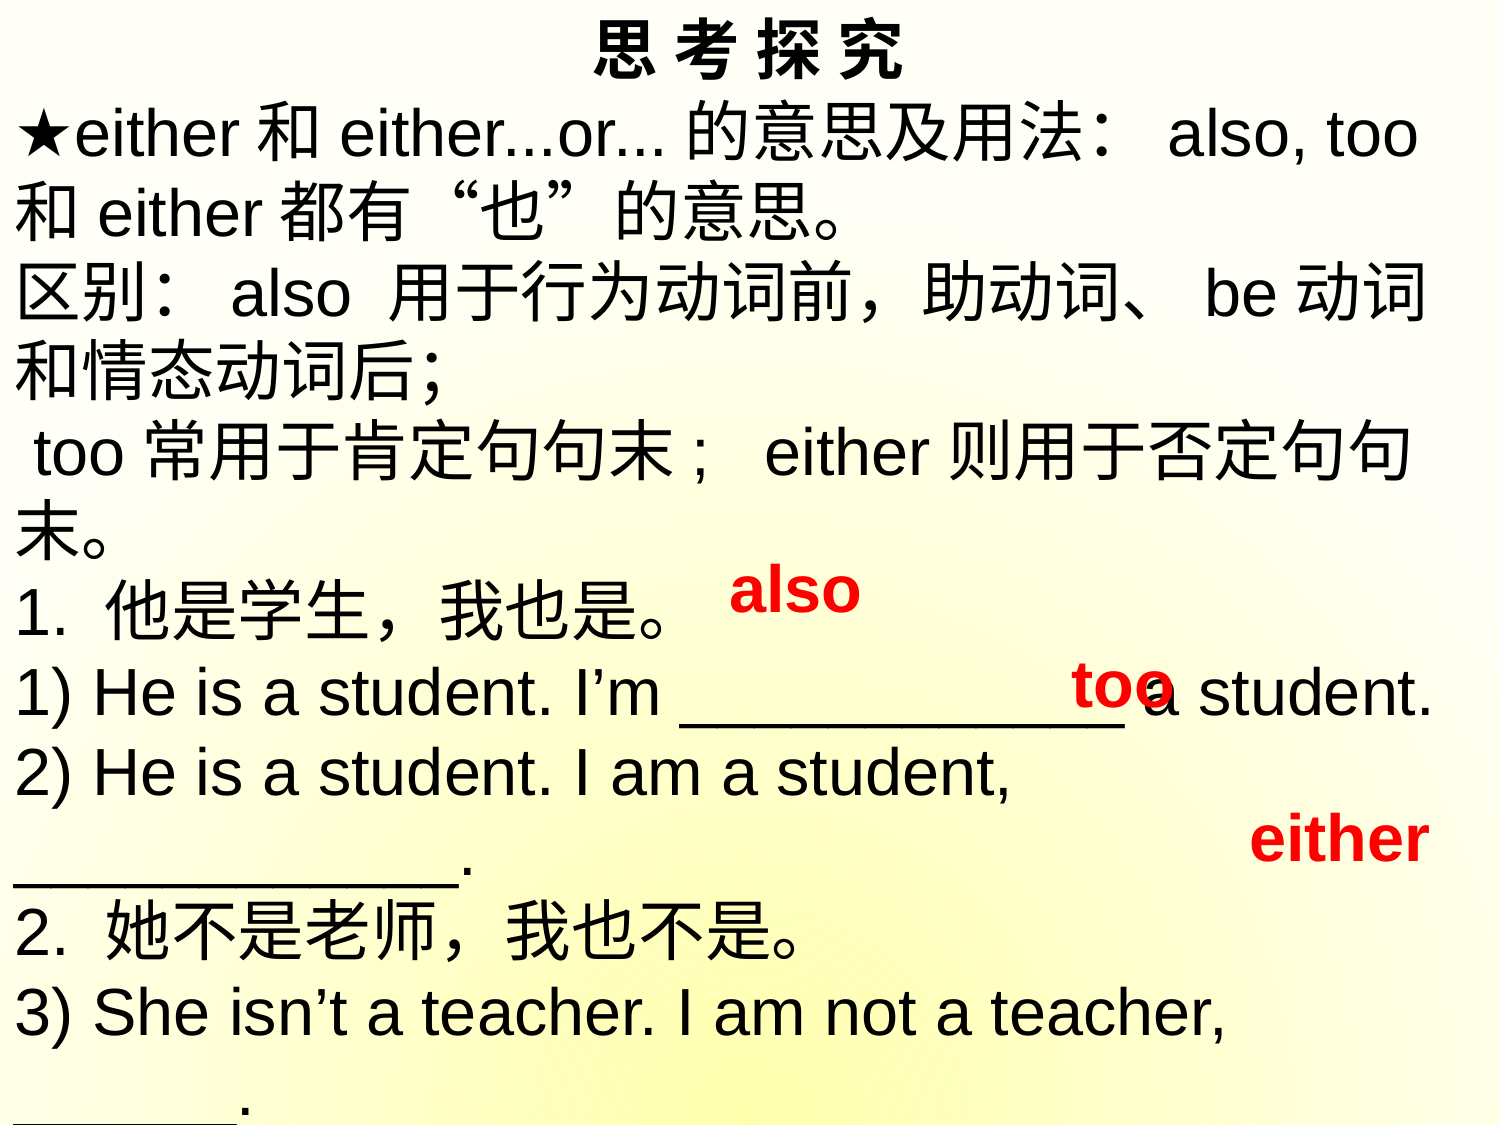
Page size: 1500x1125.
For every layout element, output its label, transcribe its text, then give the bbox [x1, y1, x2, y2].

text_box either [1234, 786, 1486, 882]
text_box ★either和either...or...的意思及用法：also, too和either都有“也”的意思。 区别：also 用于行为动词前，助动词、be动词和情态动词后； too常用于肯定句句末; either则用于否定句句末。 1. 他是学生，我也是。 1) He is a student. I’m ____________ a student. 2) He is a student. I am a student, ____________. 2. 她不是老师，我也不是。 3) She isn’t a teacher. I am not a teacher, ______. either也有“两者其一”之意；either...or...是个固定的搭配，意为“要么...要么...”。 [0, 81, 1500, 1125]
text_box 思 考 探 究 [57, 0, 1439, 81]
text_box also [714, 538, 1093, 634]
text_box too [1056, 633, 1435, 728]
